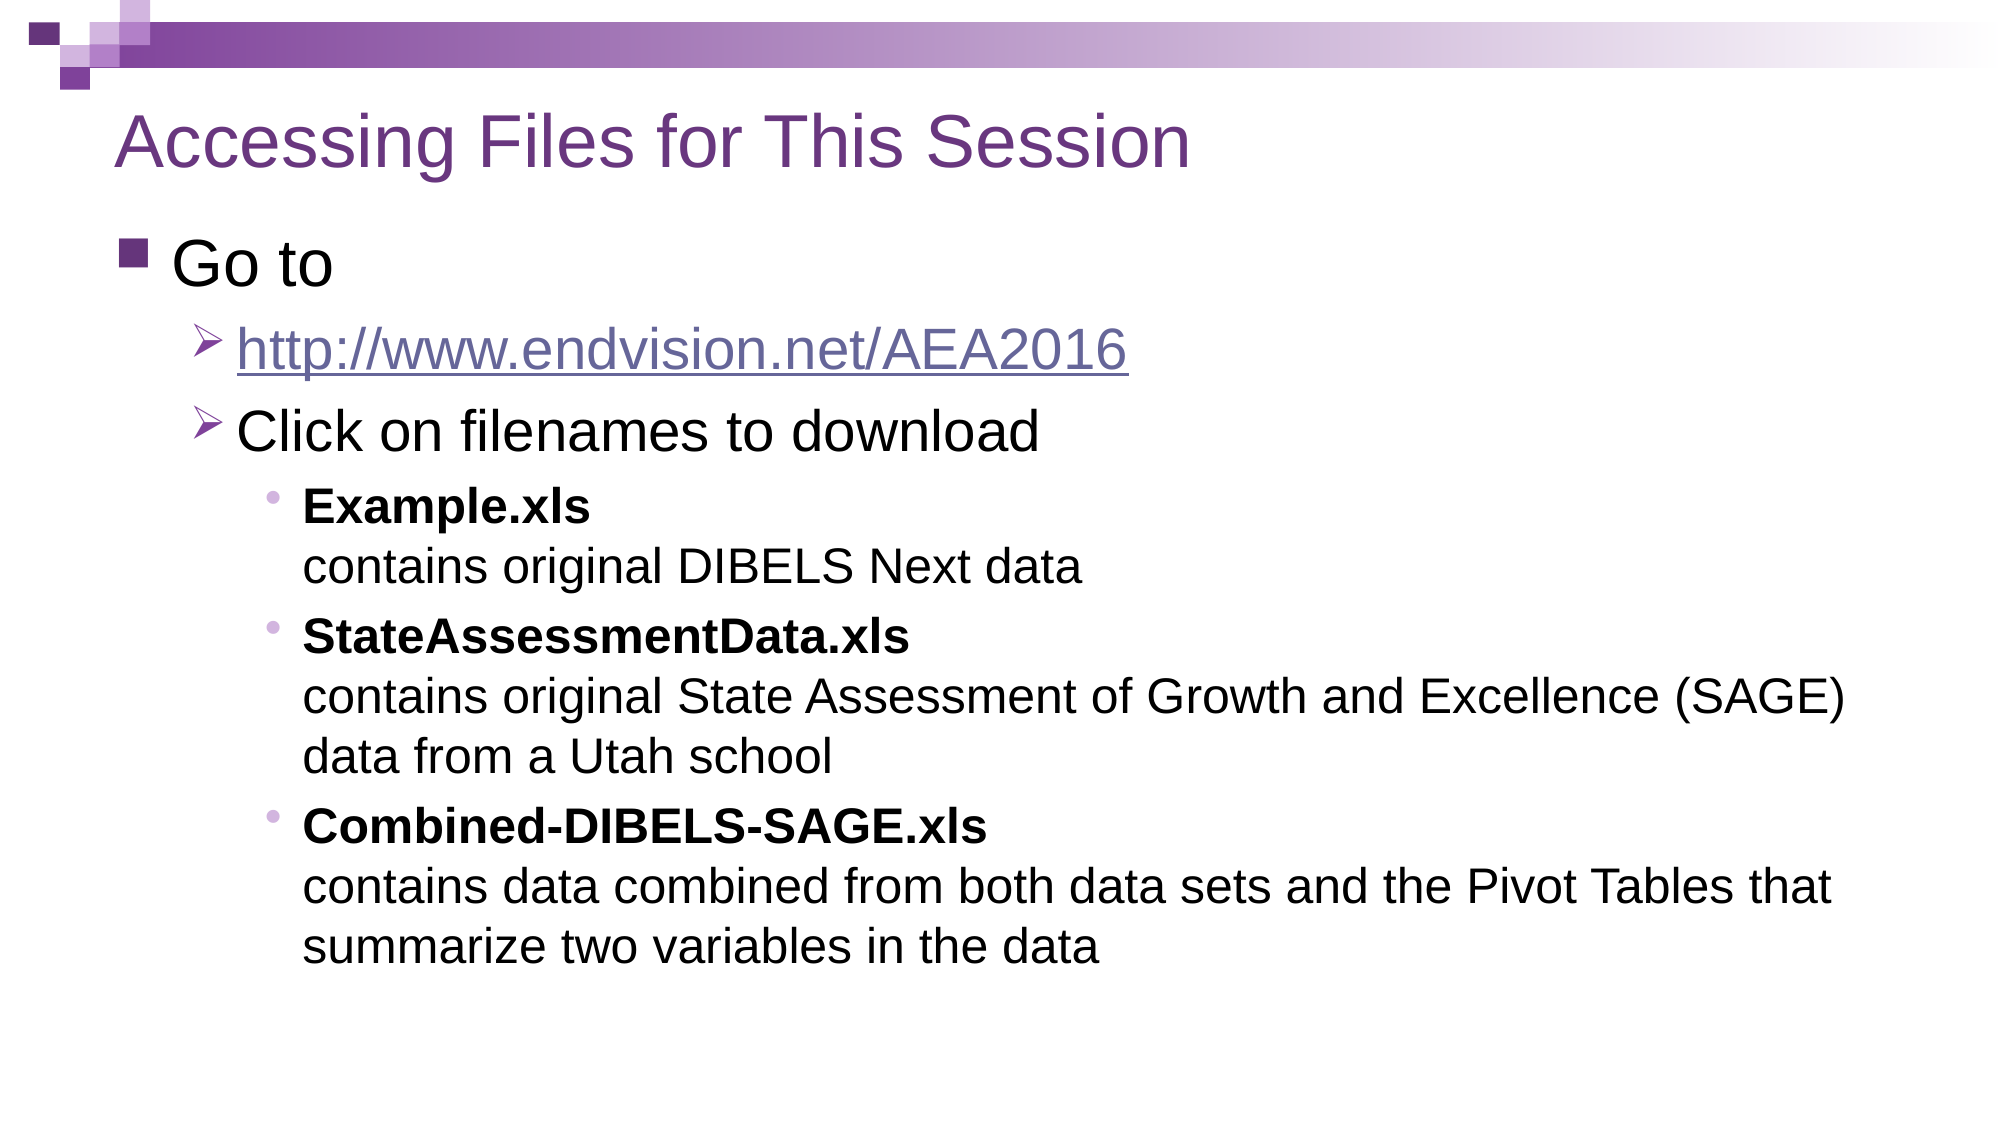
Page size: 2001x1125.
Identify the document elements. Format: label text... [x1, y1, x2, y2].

list Go to http://www.endvision.net/AEA2016 Click on filenames to download Example.xls contains original DIBELS Next data StateAssessmentData.xls contains original State Assessment of Growth and Excellence (SAGE) data from a Utah school Combined-DIBELS-SAGE.xls contains data combined from both data sets and the Pivot Tables that summarize two variables in the data [99, 212, 1901, 1019]
title Accessing Files for This Session [99, 74, 1901, 201]
